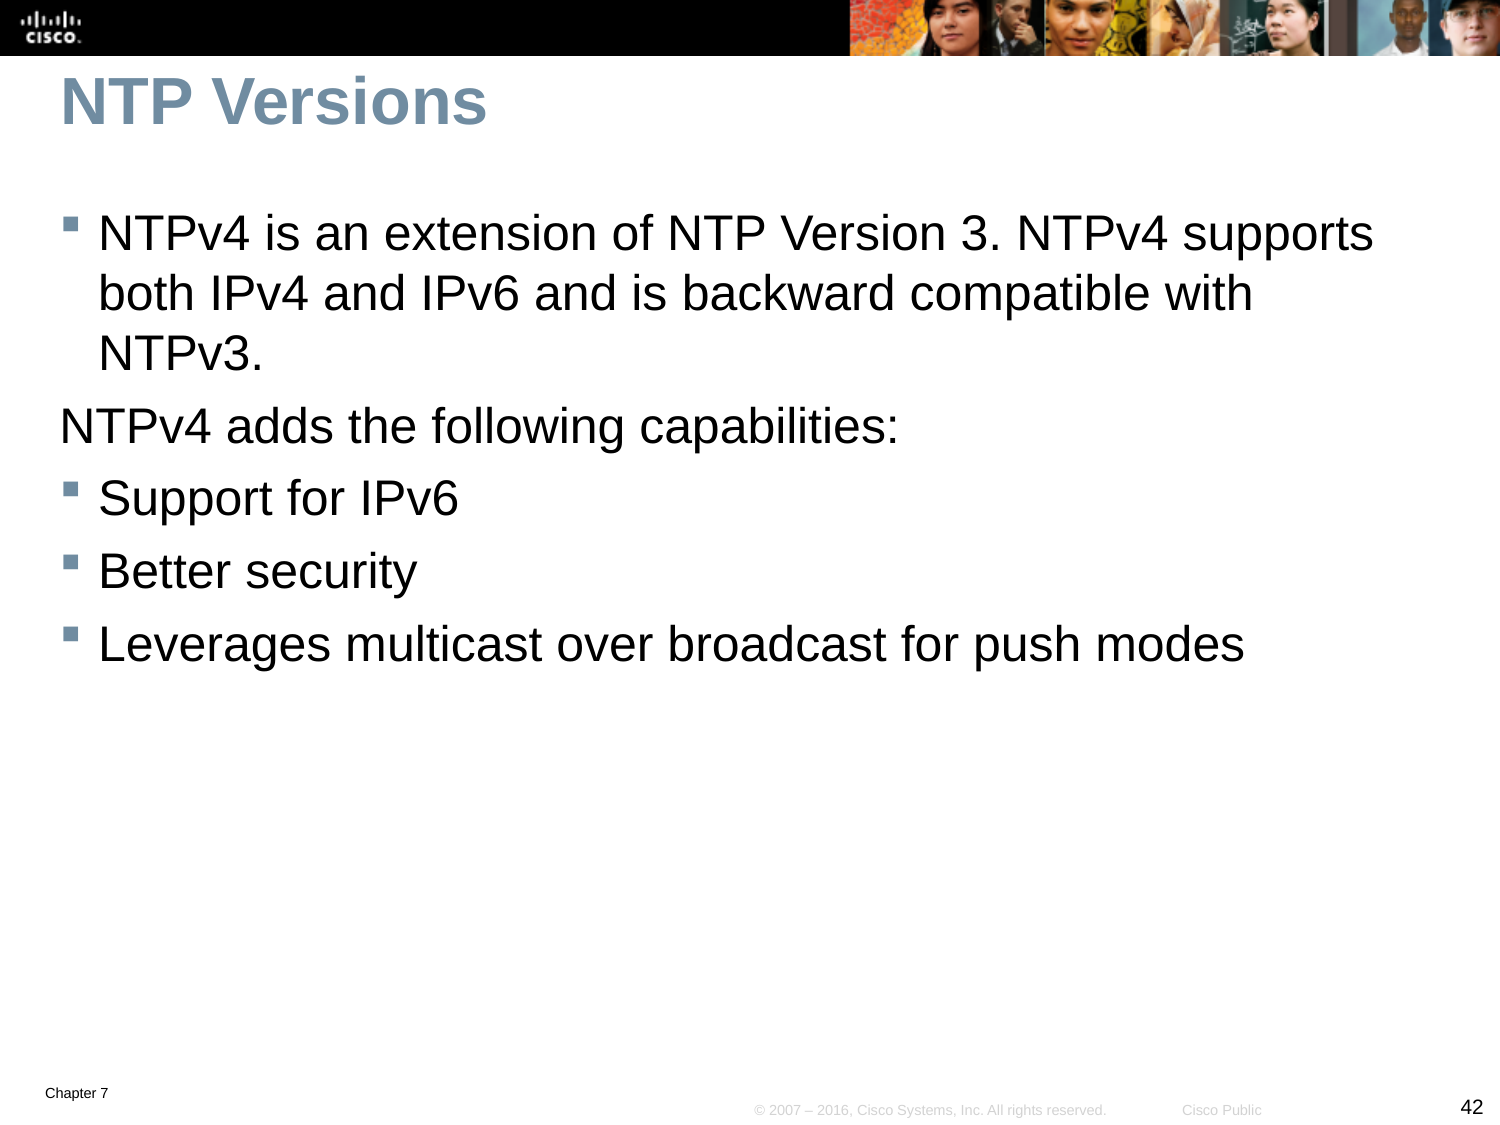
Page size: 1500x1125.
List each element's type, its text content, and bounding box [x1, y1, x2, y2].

list NTPv4 is an extension of NTP Version 3. NTPv4 supports both IPv4 and IPv6 and is backward compatible with NTPv3. NTPv4 adds the following capabilities: Support for IPv6 Better security Leverages multicast over broadcast for push modes [45, 193, 1444, 1037]
title NTP Versions [45, 59, 1444, 182]
picture [0, 0, 1500, 56]
